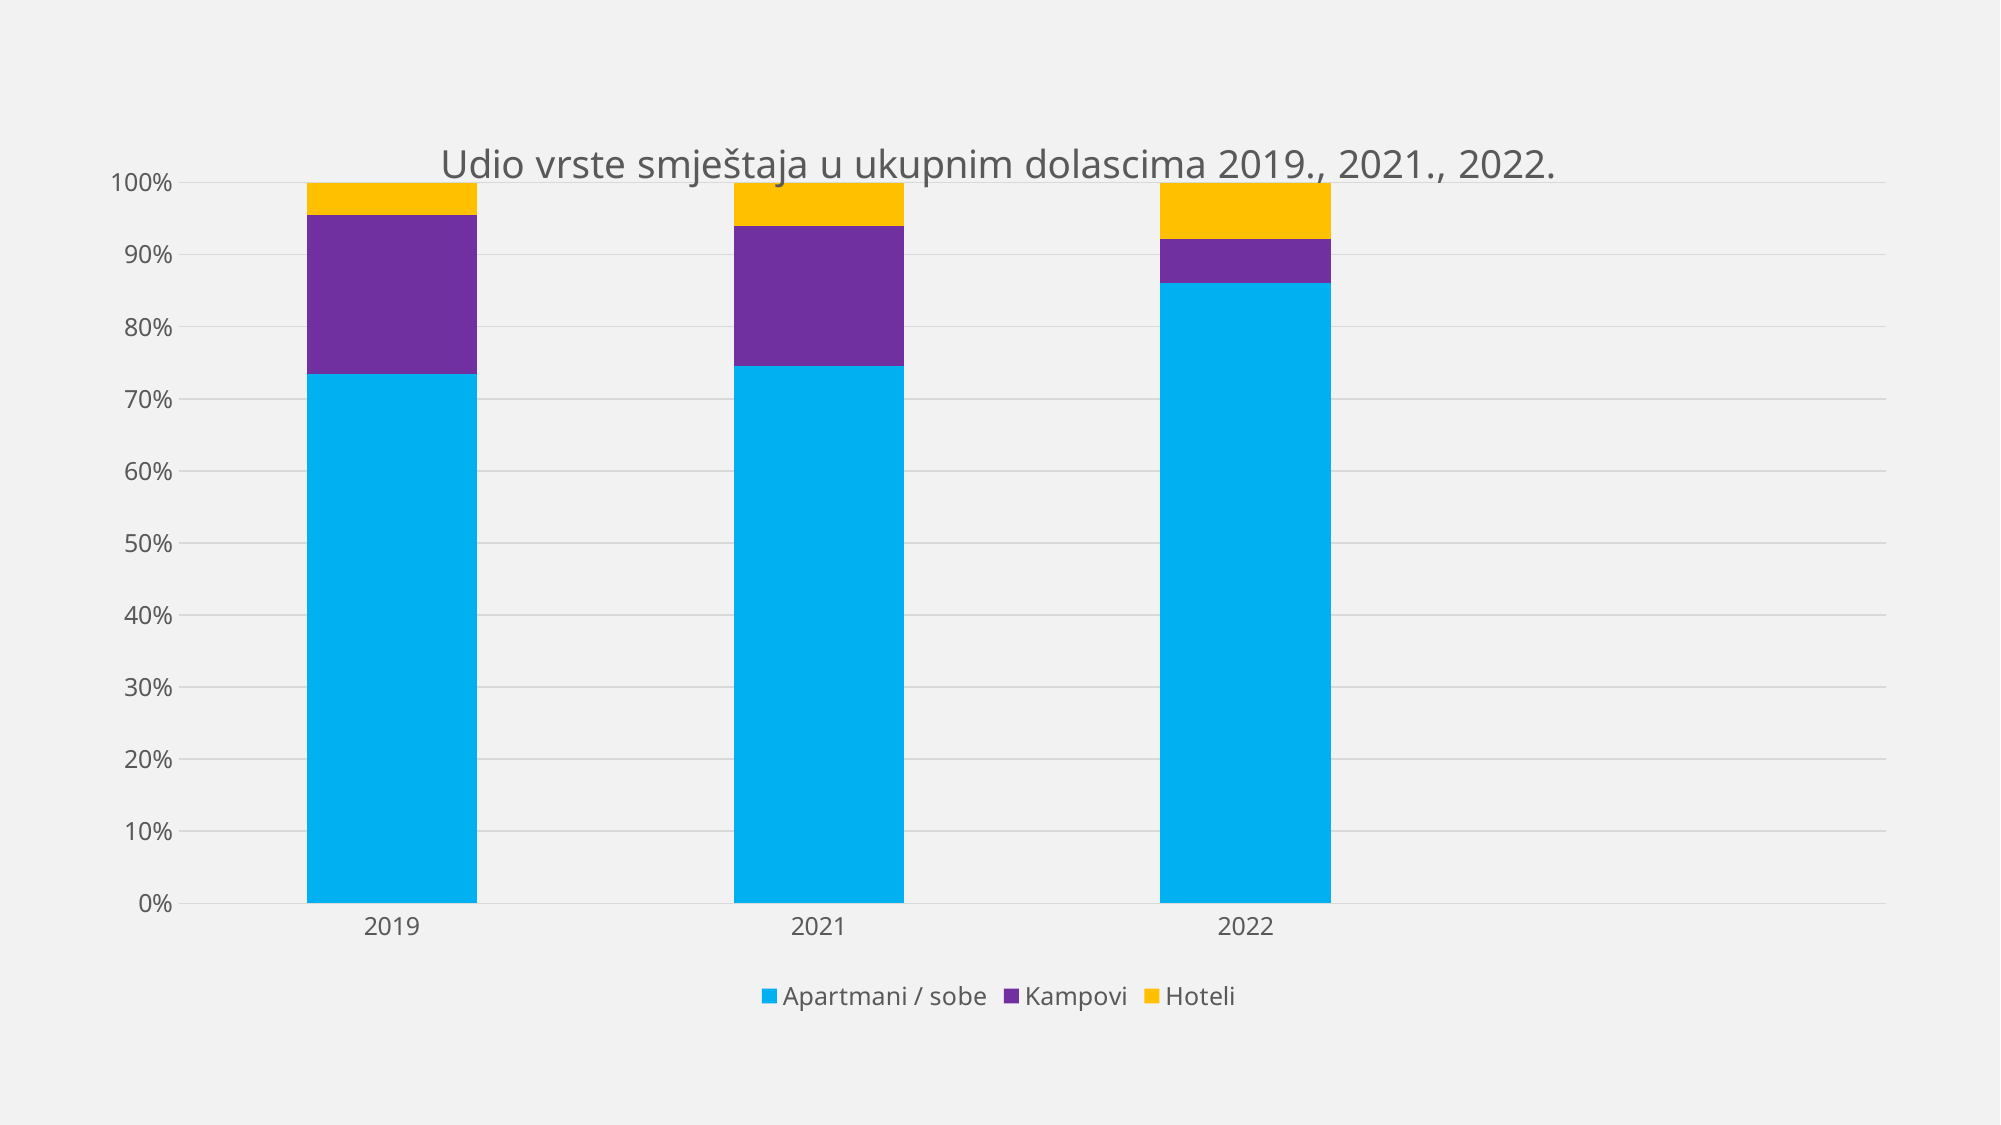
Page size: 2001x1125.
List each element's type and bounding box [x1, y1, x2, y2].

chart [88, 98, 1910, 1020]
